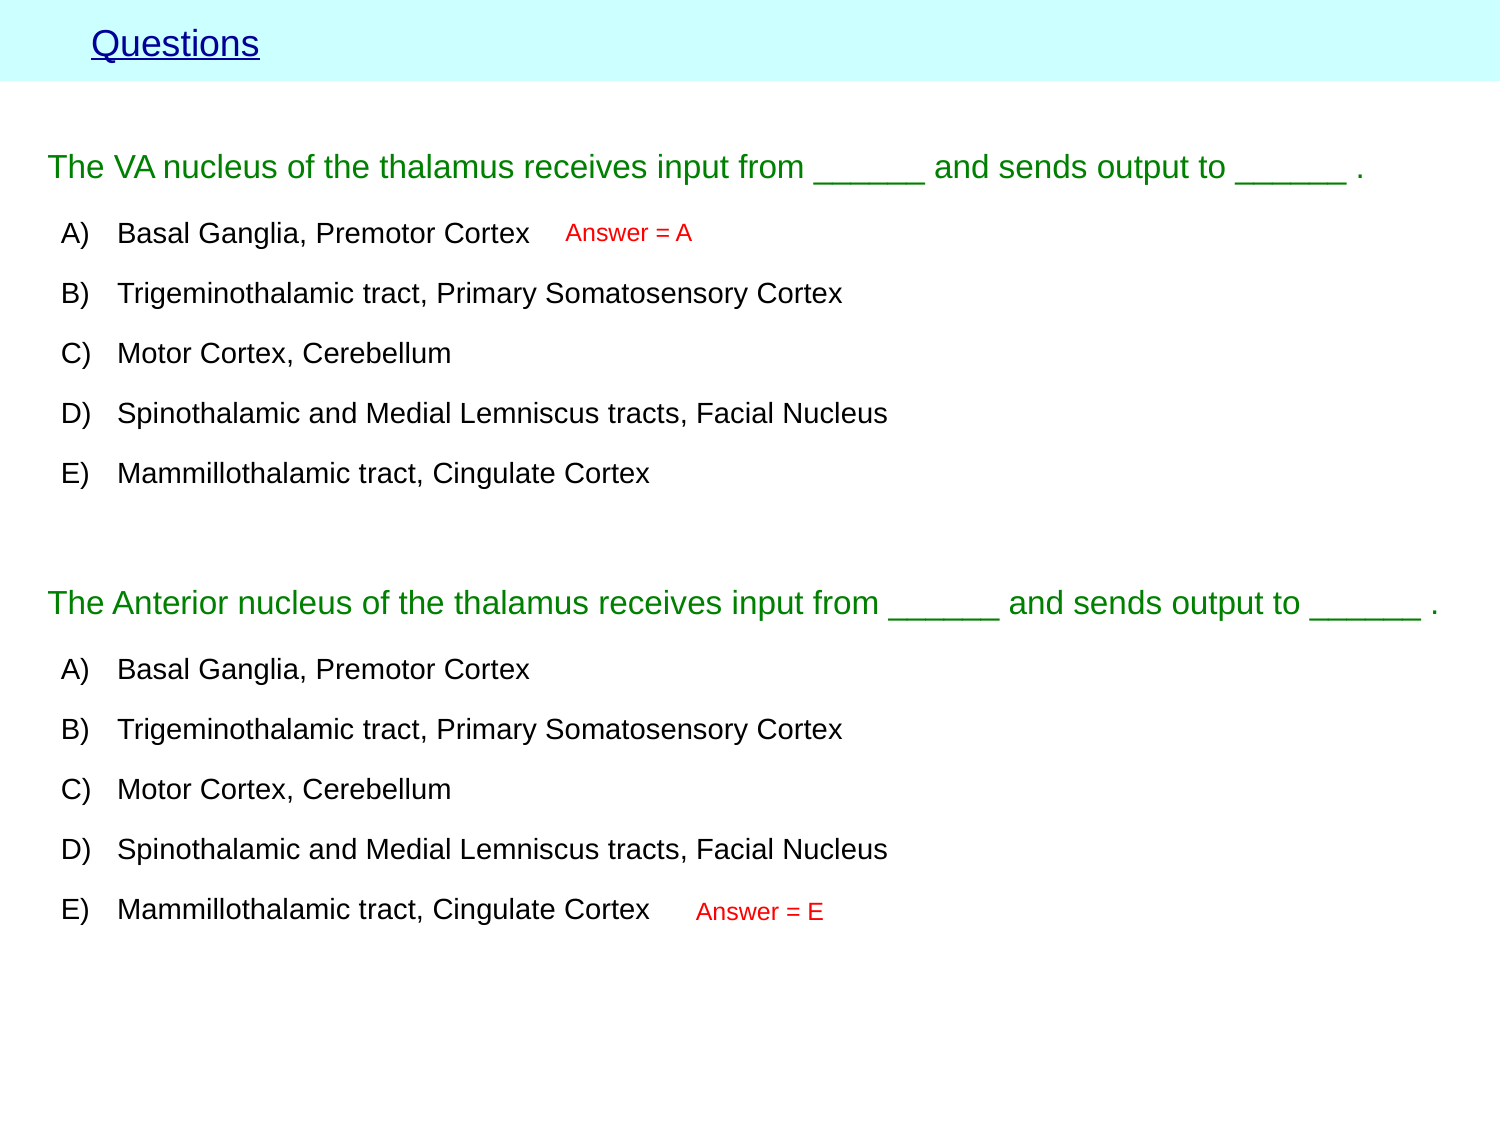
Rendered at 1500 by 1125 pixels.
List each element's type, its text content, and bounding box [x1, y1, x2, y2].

text_box The VA nucleus of the thalamus receives input from ______ and sends output to ______ . [32, 138, 1429, 193]
text_box Basal Ganglia, Premotor Cortex Trigeminothalamic tract, Primary Somatosensory Cortex Motor Cortex, Cerebellum Spinothalamic and Medial Lemniscus tracts, Facial Nucleus Mammillothalamic tract, Cingulate Cortex [46, 207, 1351, 497]
title Questions [75, 12, 1428, 71]
text_box Answer = A [550, 208, 812, 254]
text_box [32, 573, 1473, 937]
